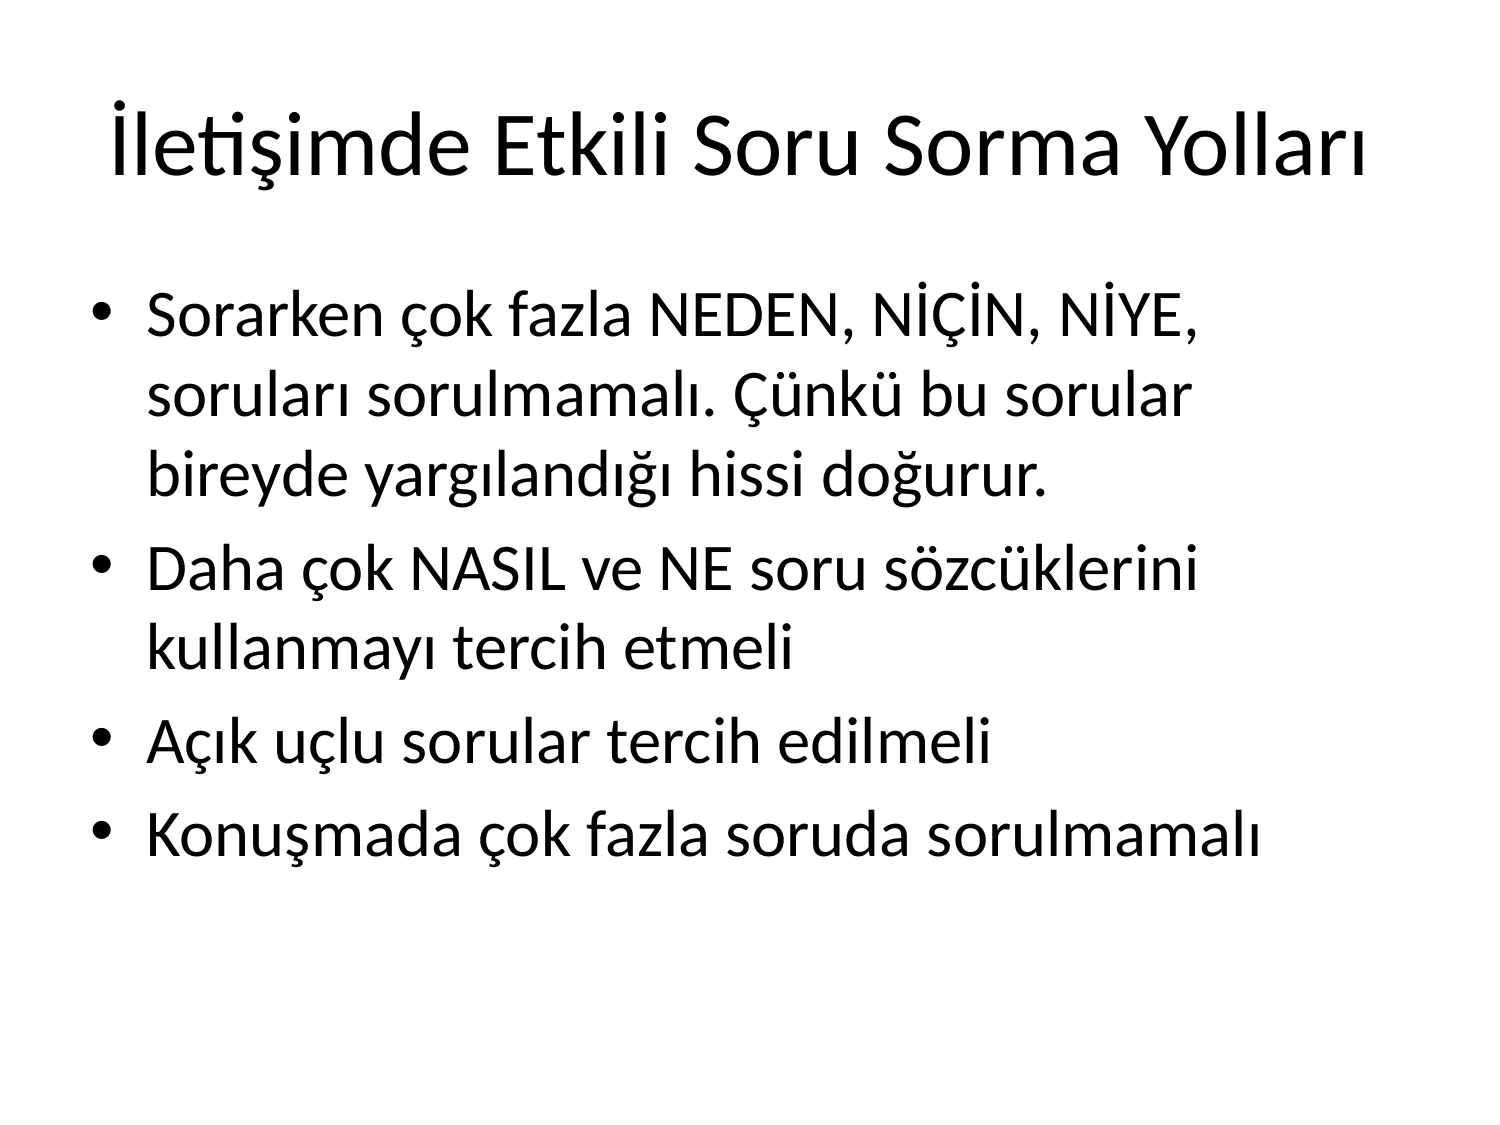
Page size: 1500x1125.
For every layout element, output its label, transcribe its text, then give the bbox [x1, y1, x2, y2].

title İletişimde Etkili Soru Sorma Yolları [75, 45, 1425, 233]
list Sorarken çok fazla NEDEN, NİÇİN, NİYE, soruları sorulmamalı. Çünkü bu sorular bireyde yargılandığı hissi doğurur. Daha çok NASIL ve NE soru sözcüklerini kullanmayı tercih etmeli Açık uçlu sorular tercih edilmeli Konuşmada çok fazla soruda sorulmamalı [75, 262, 1425, 1005]
